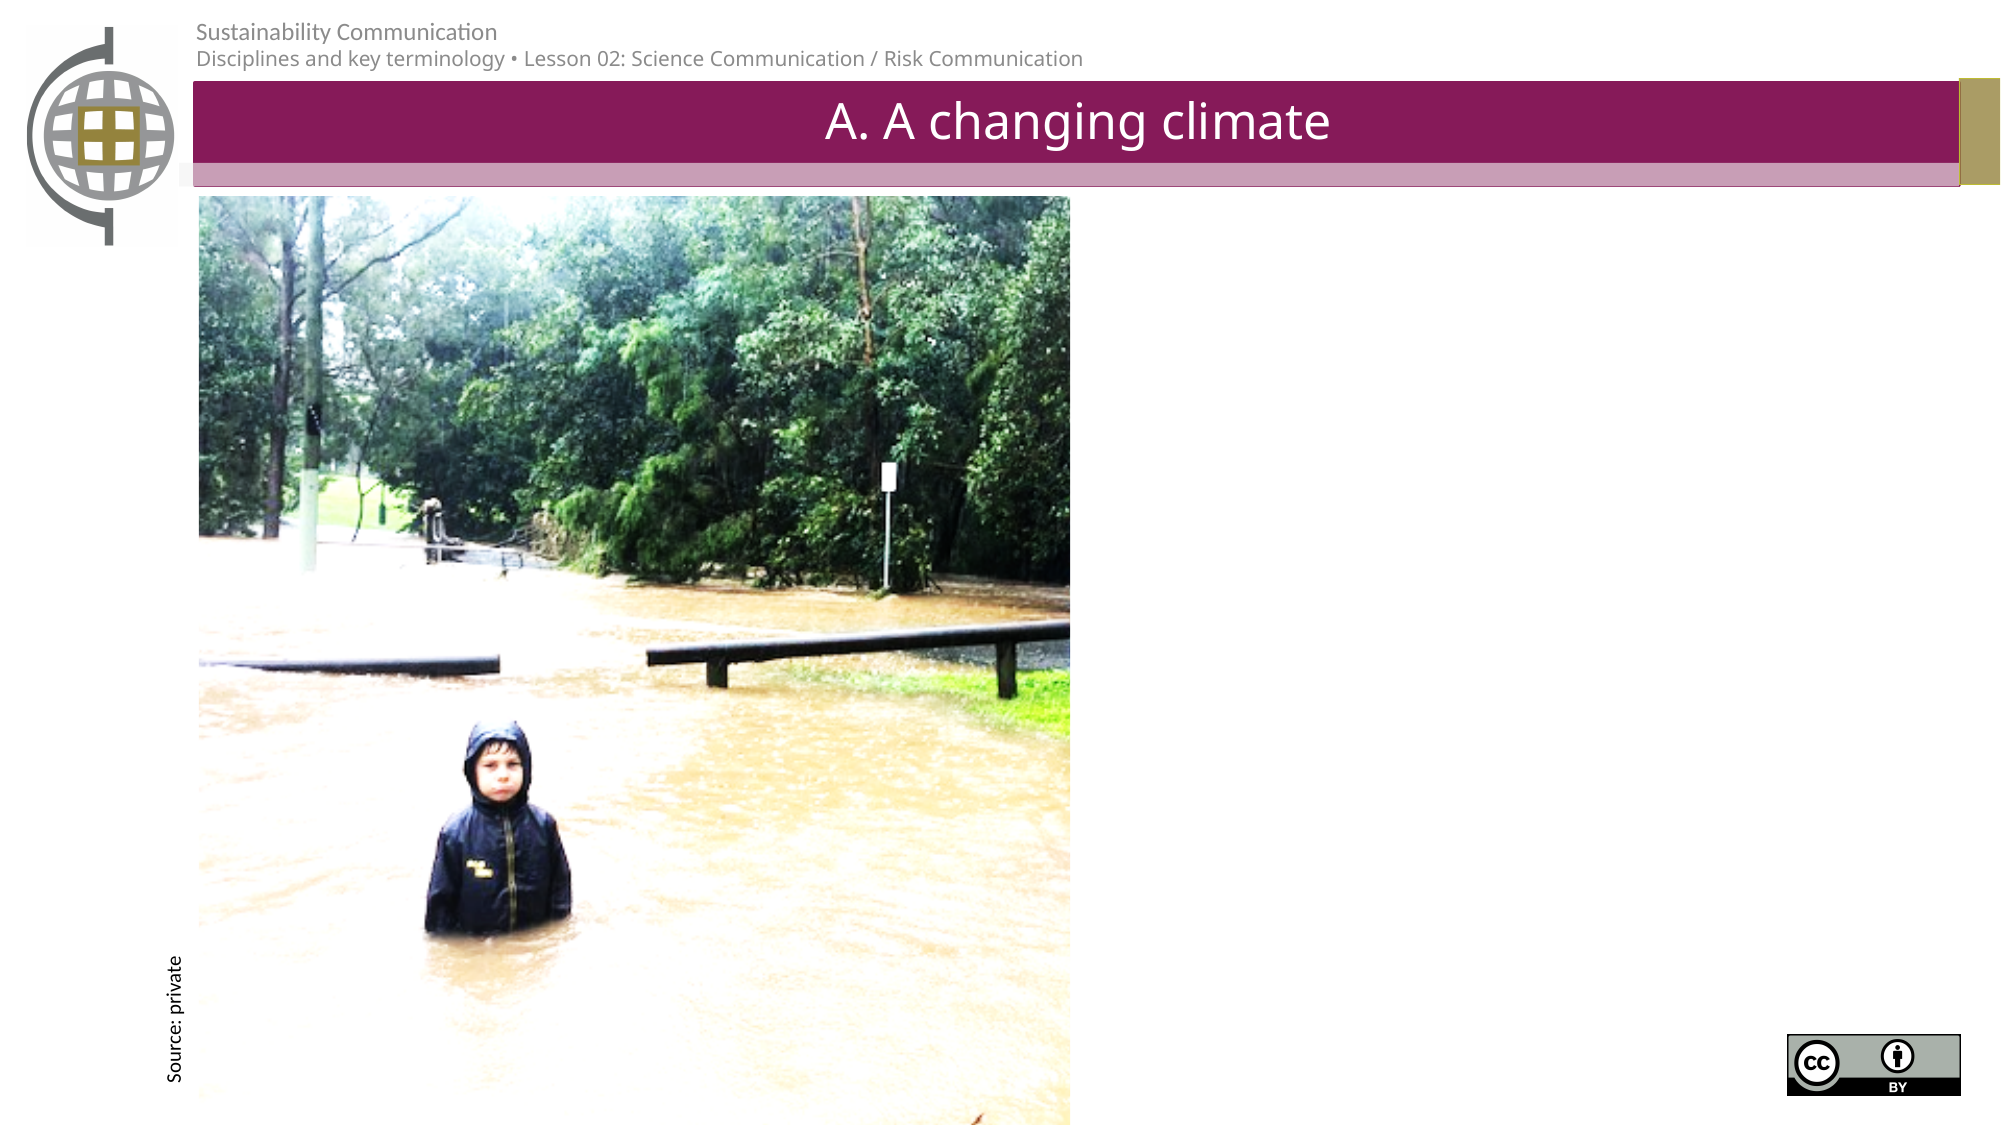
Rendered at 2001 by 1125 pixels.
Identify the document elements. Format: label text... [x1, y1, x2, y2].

title A. A changing climate [196, 78, 1961, 161]
text_box Source: private [152, 696, 193, 1098]
picture [198, 196, 1071, 1125]
picture [1787, 1034, 1961, 1096]
picture [26, 25, 178, 247]
